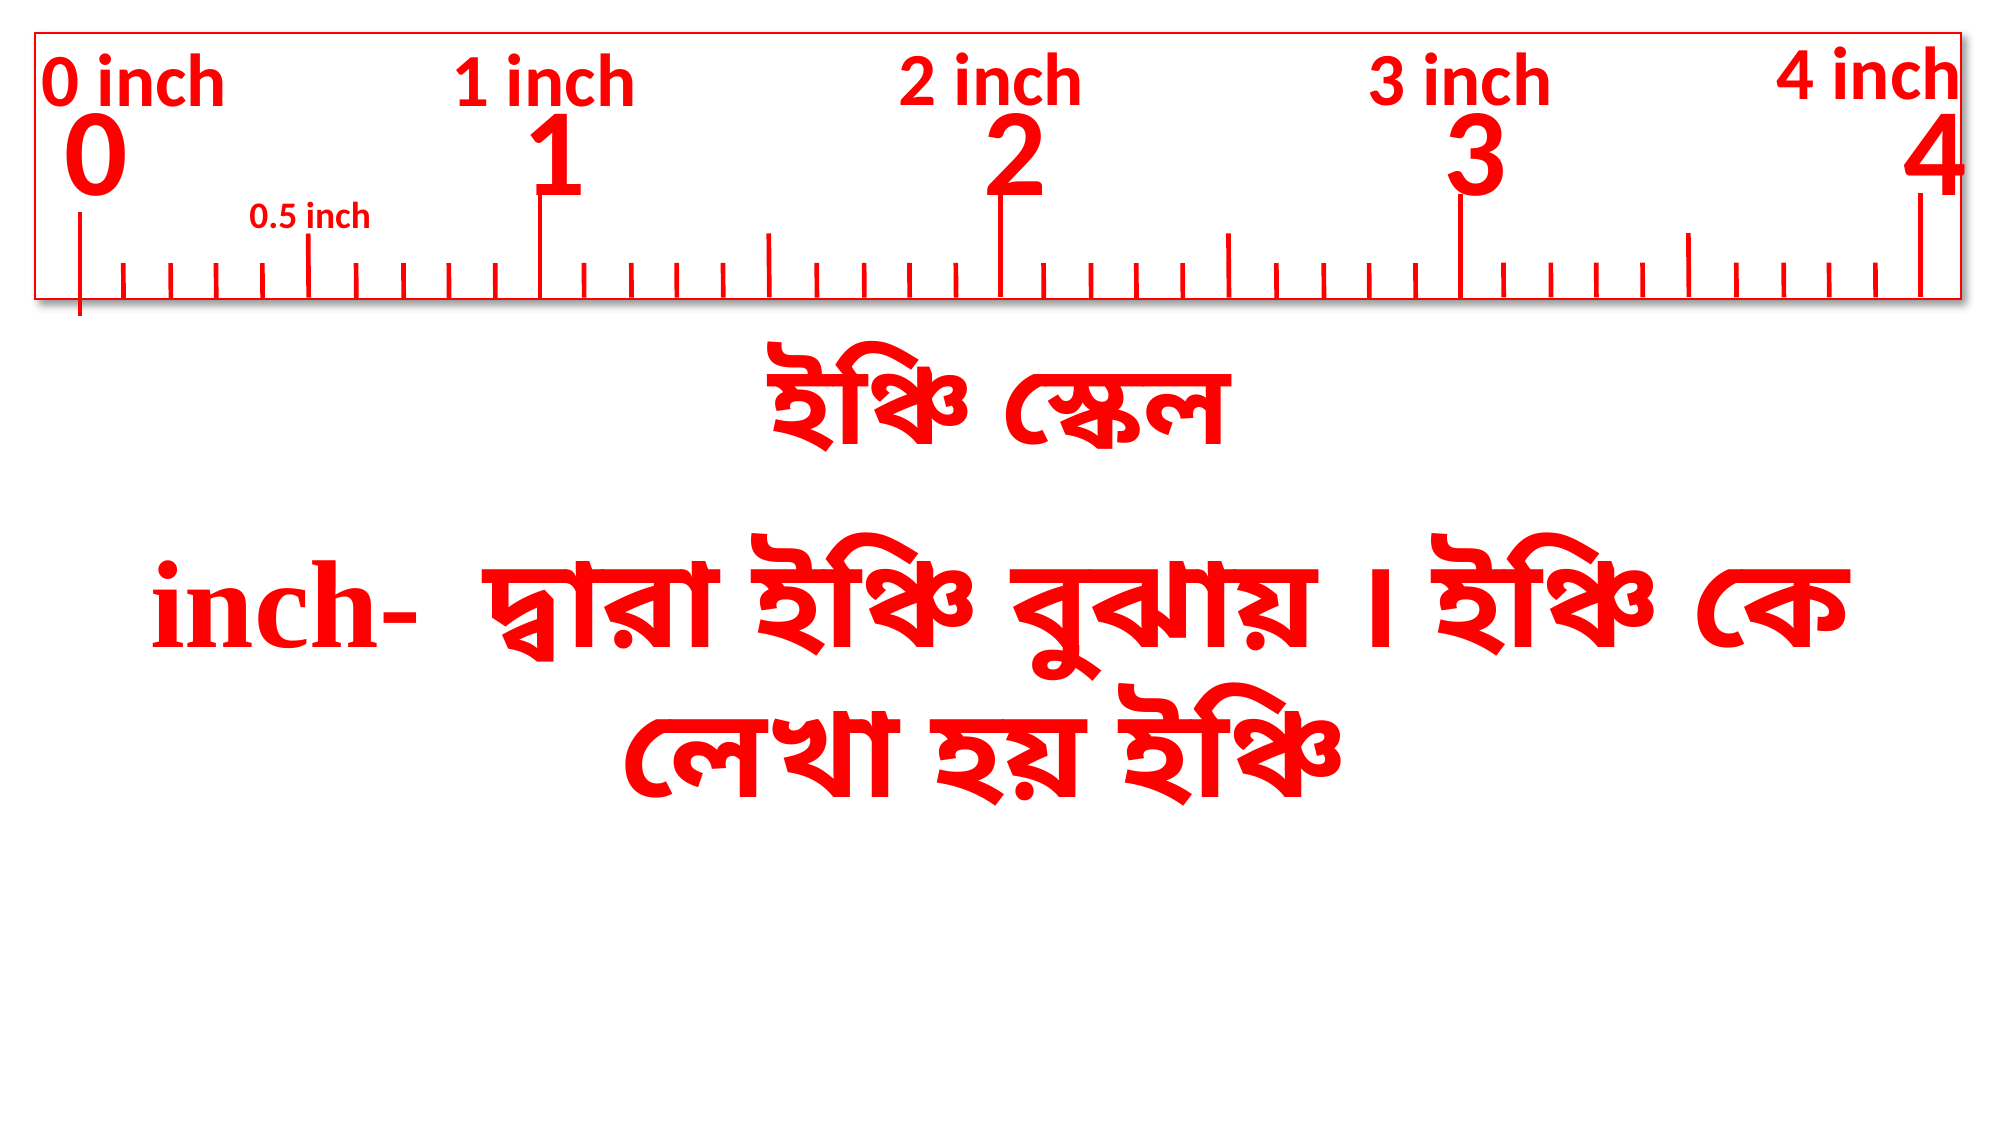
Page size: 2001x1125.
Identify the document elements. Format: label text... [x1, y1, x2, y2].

text_box inch- দ্বারা ইঞ্চি বুঝায় । ইঞ্চি কে লেখা হয় ইঞ্চি [0, 515, 2000, 831]
text_box ইঞ্চি স্কেল [0, 324, 2000, 475]
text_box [0, 17, 1996, 317]
